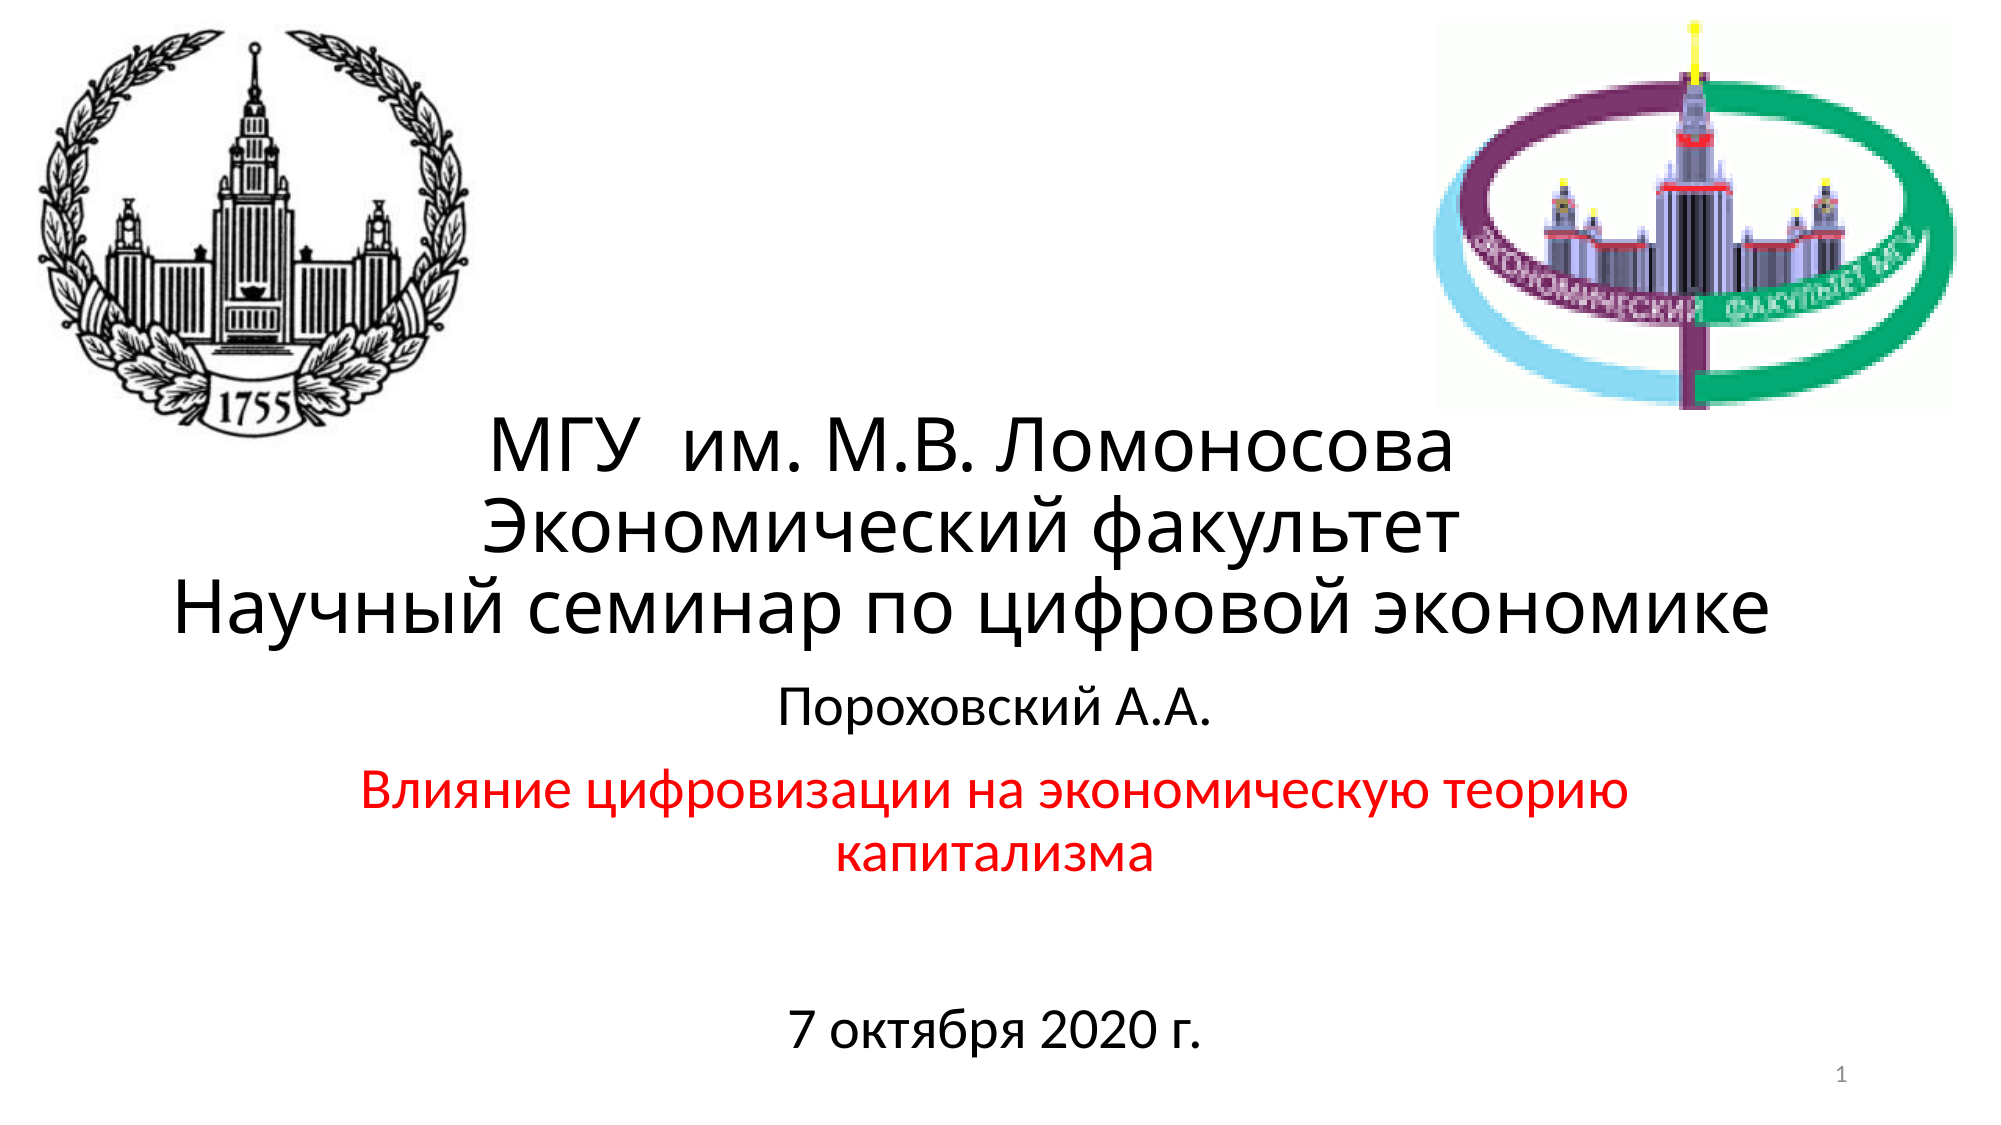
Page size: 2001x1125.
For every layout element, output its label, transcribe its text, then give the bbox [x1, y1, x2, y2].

title МГУ им. М.В. Ломоносова Экономический факультет Научный семинар по цифровой экономике [82, 197, 1863, 658]
subtitle Пороховский А.А. Влияние цифровизации на экономическую теорию капитализма 7 октября 2020 г. [228, 667, 1763, 939]
slide_number 1 [1412, 1042, 1863, 1103]
picture [1383, 7, 2000, 428]
picture [0, 0, 485, 462]
